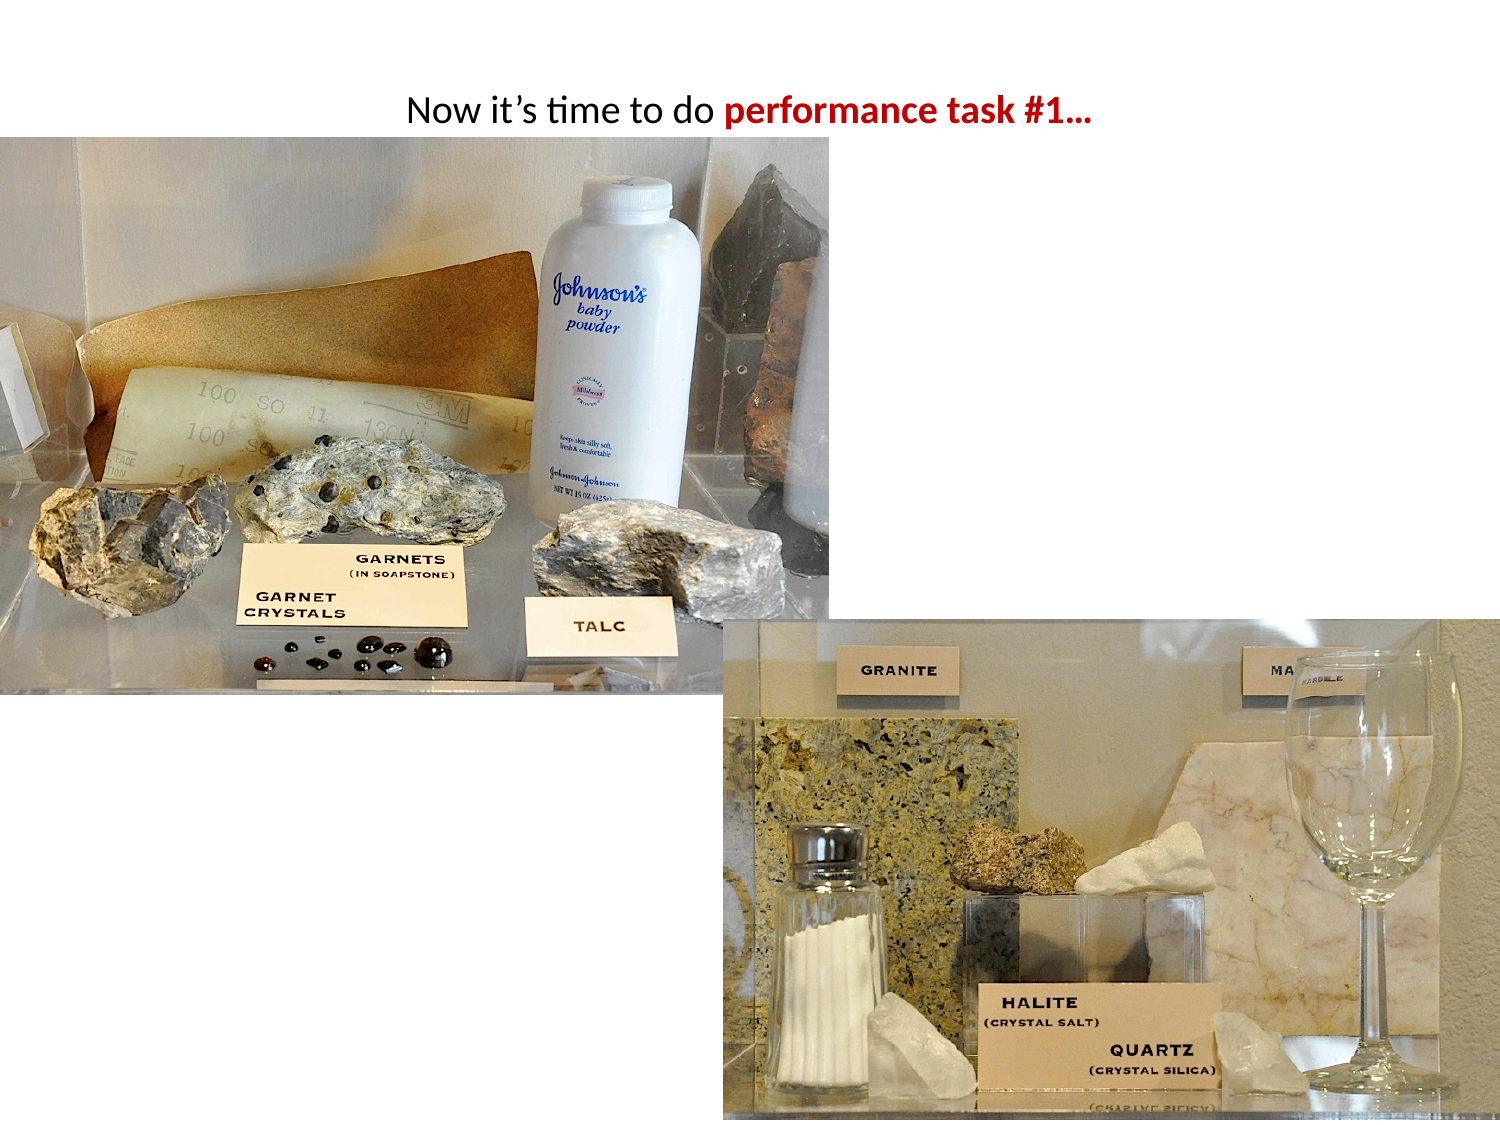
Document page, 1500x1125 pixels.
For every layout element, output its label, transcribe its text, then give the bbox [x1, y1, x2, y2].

picture [0, 137, 1500, 1121]
title Now it’s time to do performance task #1… [75, 75, 1425, 193]
